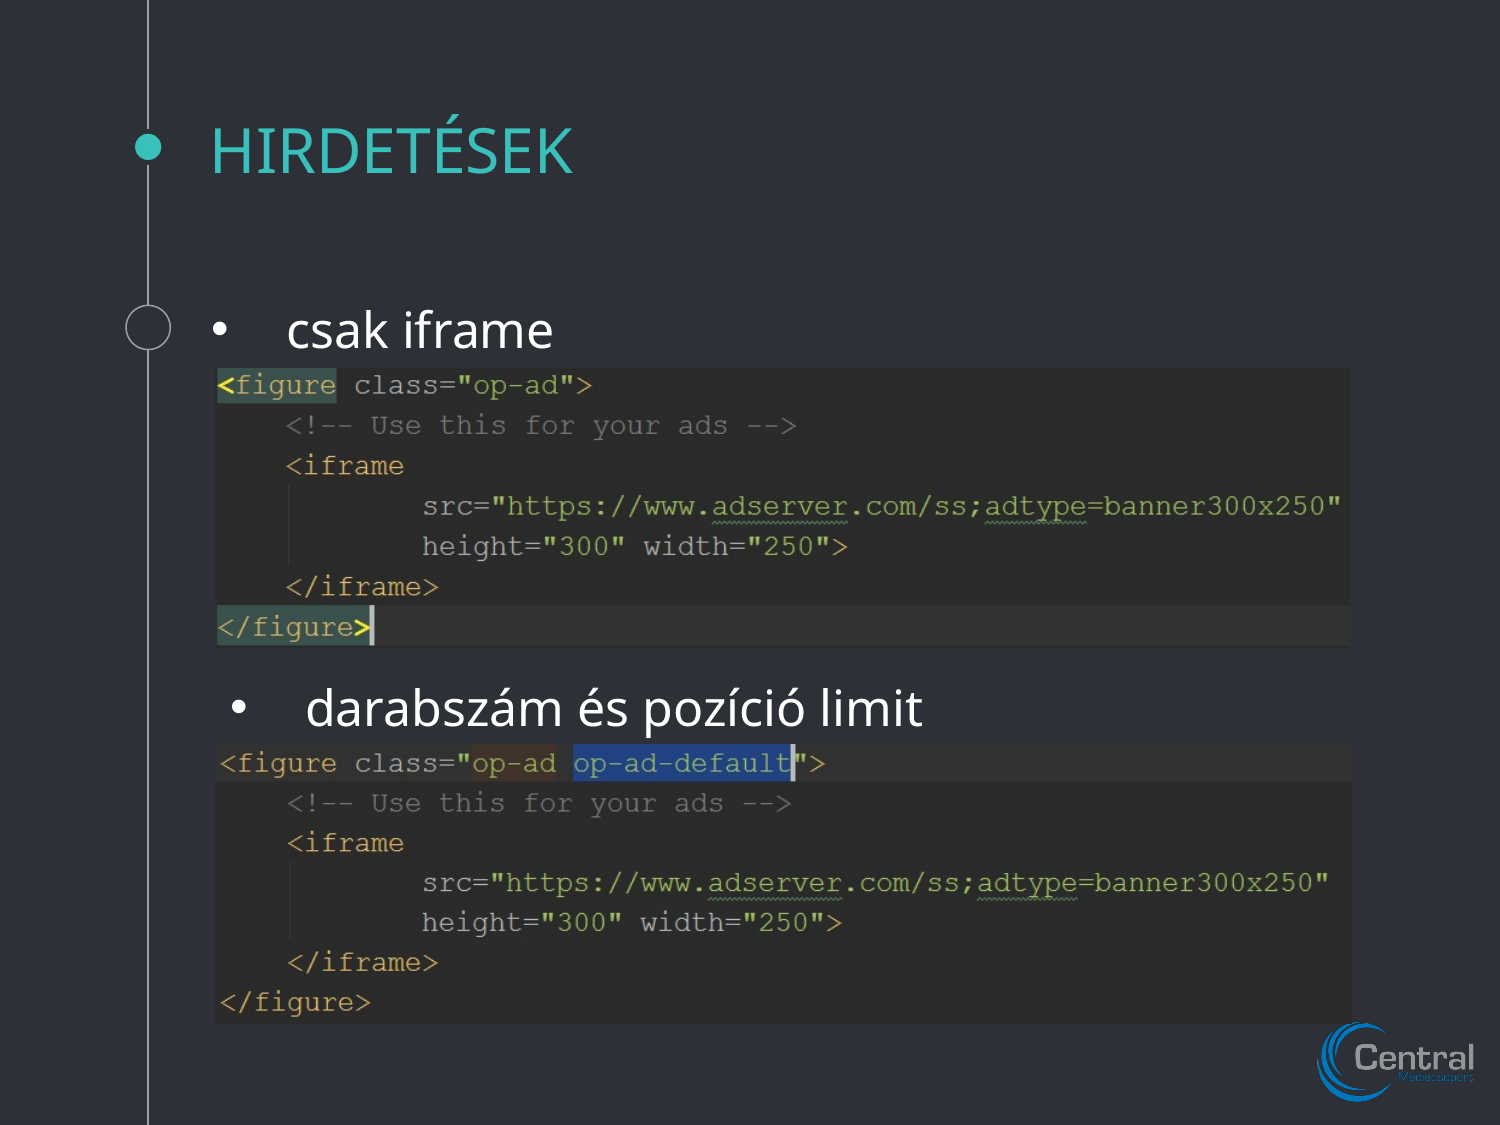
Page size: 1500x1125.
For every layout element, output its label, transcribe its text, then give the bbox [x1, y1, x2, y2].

text_box csak iframe [196, 290, 1402, 366]
picture [214, 744, 1475, 1106]
picture [214, 368, 1350, 648]
title HIRDETÉSEK [194, 125, 1320, 201]
text_box darabszám és pozíció limit [215, 668, 1420, 744]
